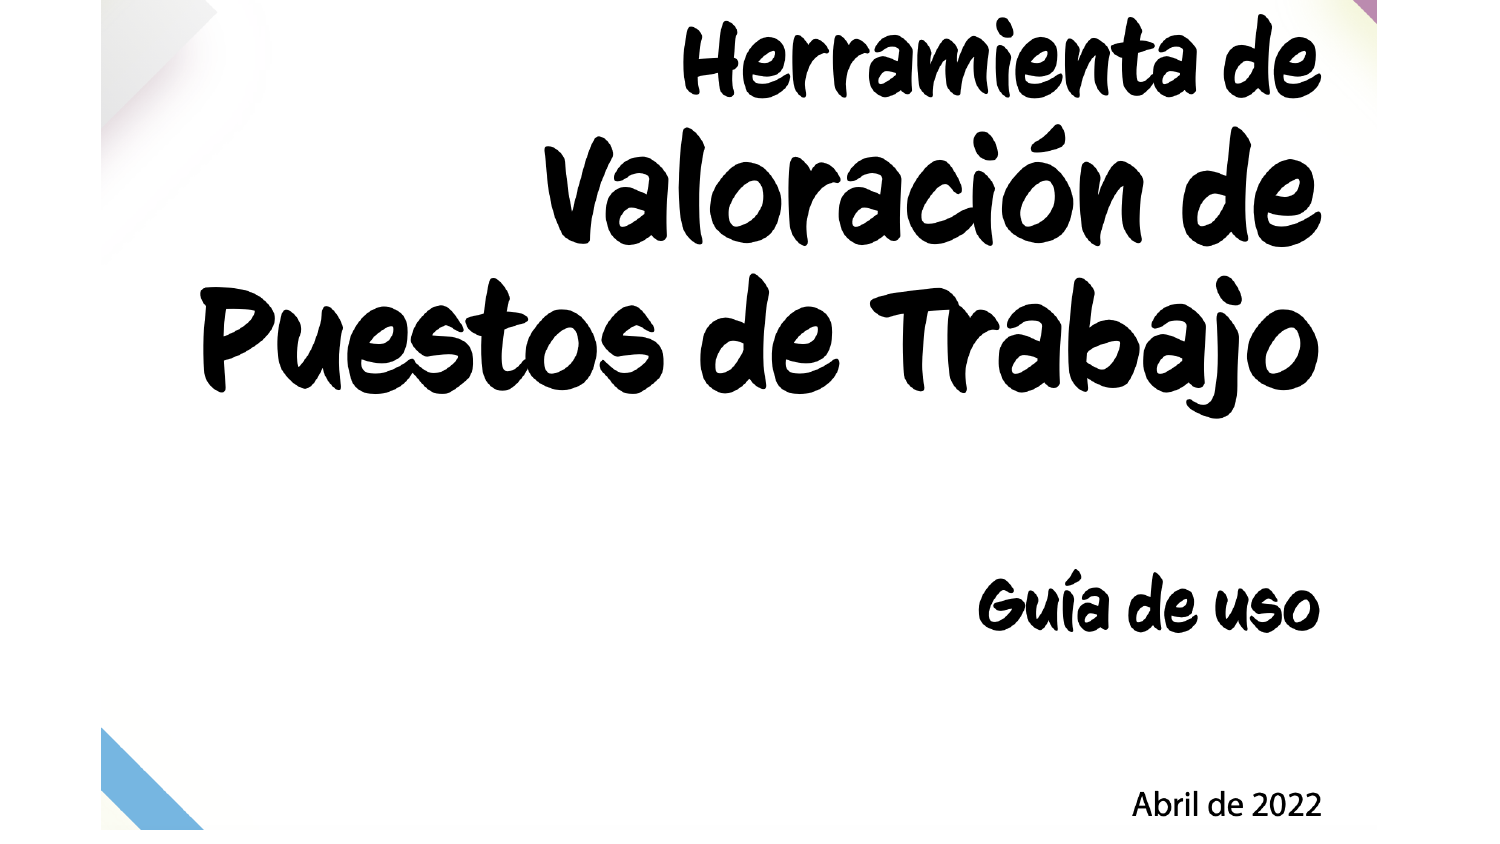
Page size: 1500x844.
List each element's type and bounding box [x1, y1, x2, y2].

picture [101, 0, 1377, 830]
